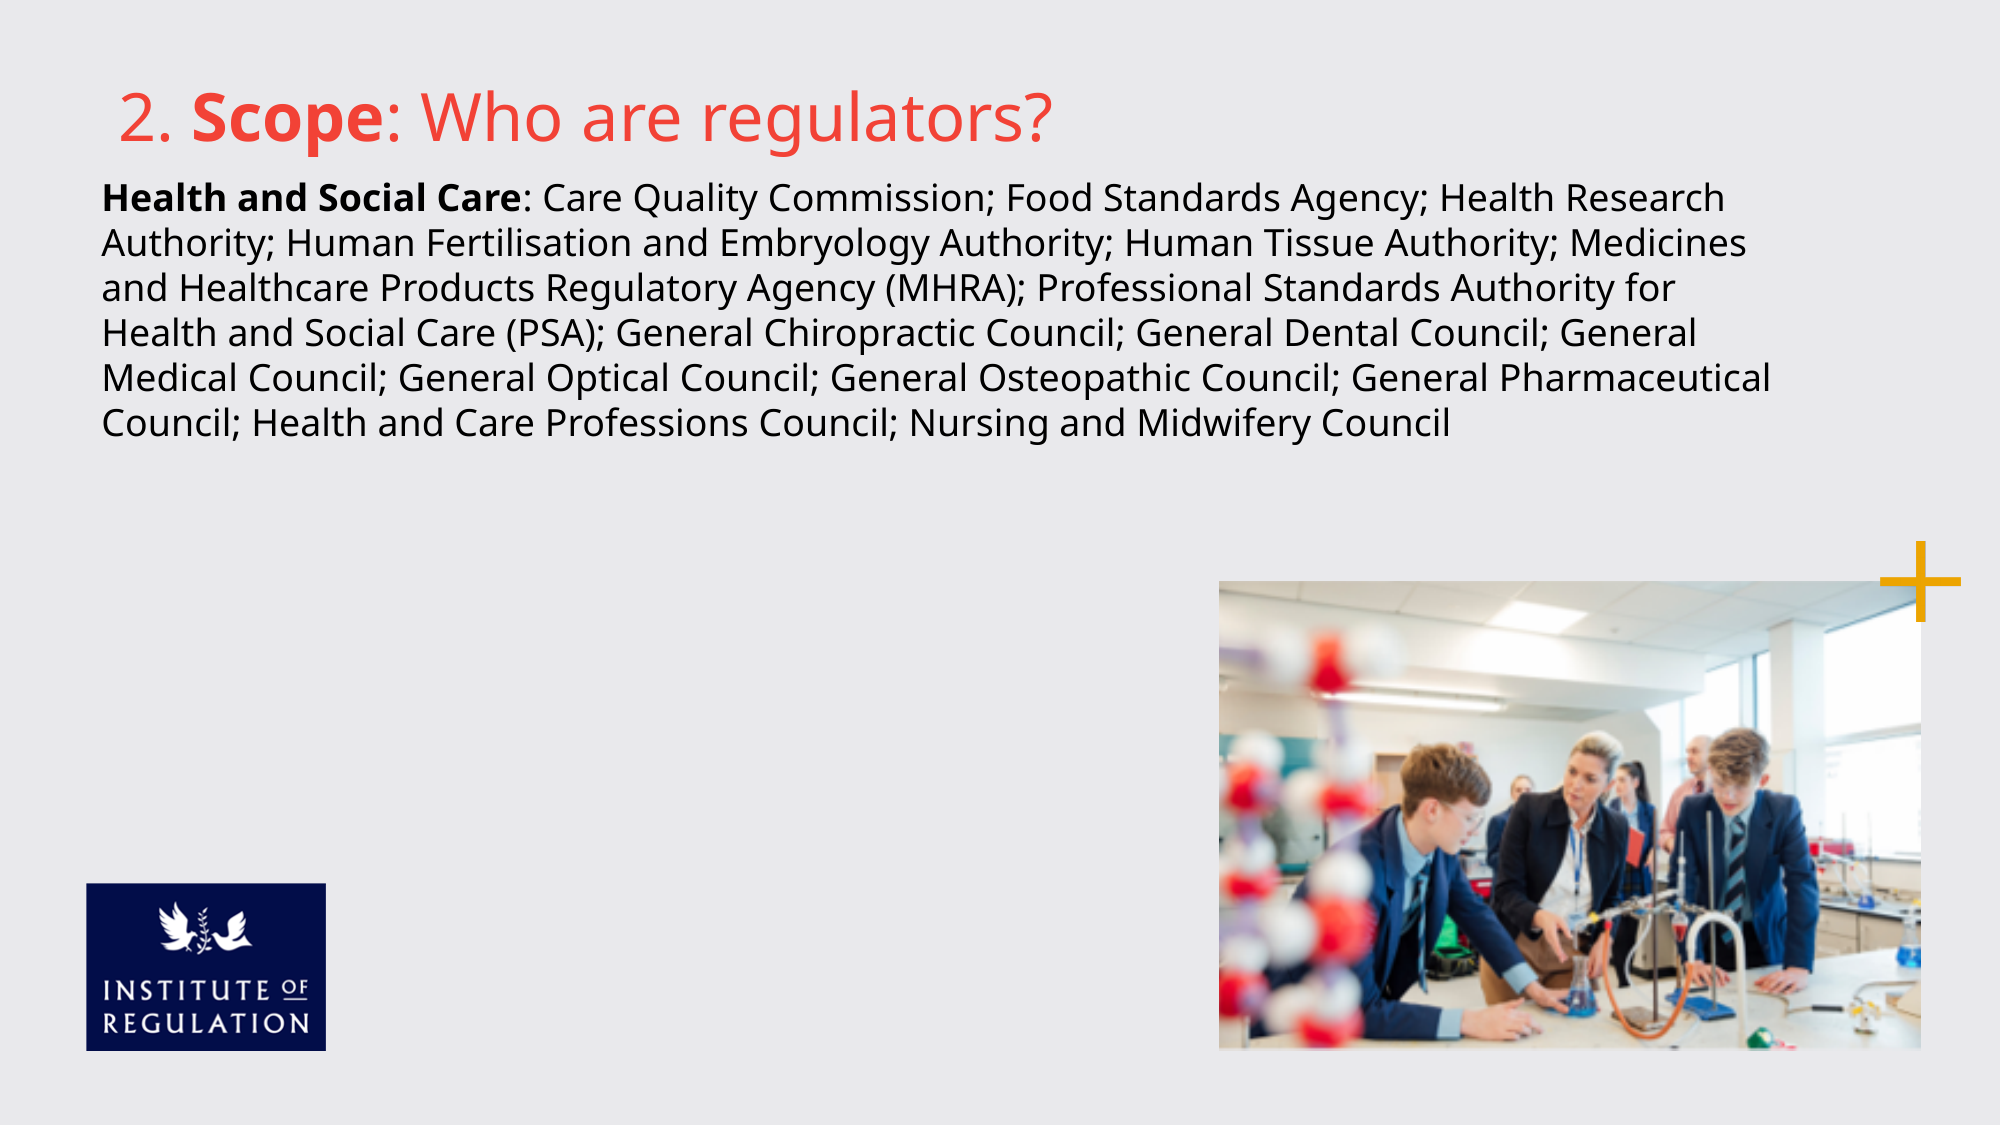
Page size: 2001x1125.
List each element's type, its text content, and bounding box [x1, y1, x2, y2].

text_box Health and Social Care: Care Quality Commission; Food Standards Agency; Health Research Authority; Human Fertilisation and Embryology Authority; Human Tissue Authority; Medicines and Healthcare Products Regulatory Agency (MHRA); Professional Standards Authority for Health and Social Care (PSA); General Chiropractic Council; General Dental Council; General Medical Council; General Optical Council; General Osteopathic Council; General Pharmaceutical Council; Health and Care Professions Council; Nursing and Midwifery Council [86, 166, 1807, 482]
title 2. Scope: Who are regulators? [118, 74, 1883, 150]
picture [86, 883, 326, 1051]
picture [1219, 541, 1961, 1051]
